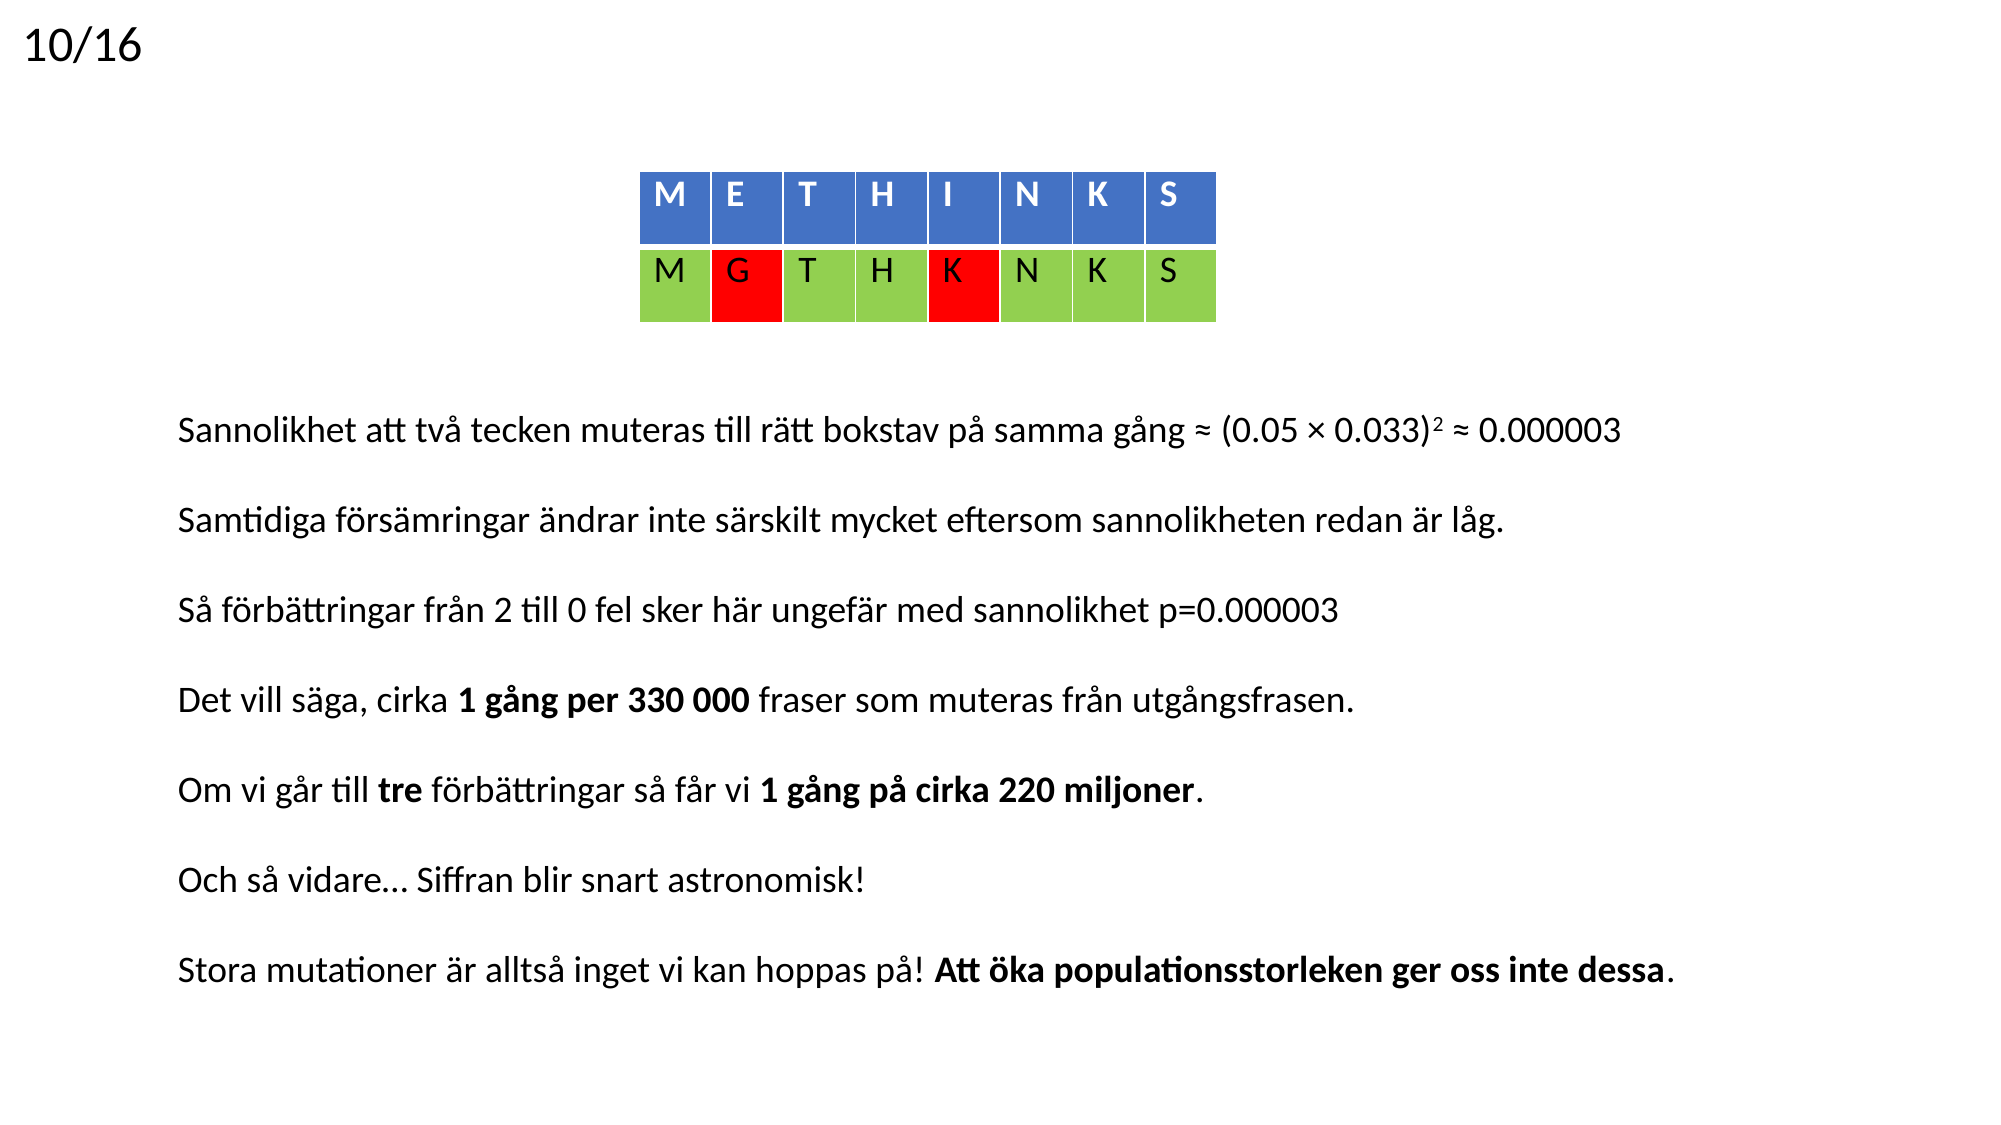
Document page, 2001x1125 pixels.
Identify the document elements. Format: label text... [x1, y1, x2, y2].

table_cell K [1073, 250, 1144, 322]
table_header N [1001, 172, 1072, 244]
table_header K [1073, 172, 1144, 244]
table_cell M [640, 250, 710, 322]
table_cell G [712, 250, 782, 322]
table_header S [1146, 172, 1216, 244]
table_cell H [856, 250, 927, 322]
text_box 10/16 [8, 4, 159, 79]
table_header M [640, 172, 710, 244]
table_header H [856, 172, 927, 244]
table_cell K [929, 250, 999, 322]
table_header I [929, 172, 999, 244]
text_box Sannolikhet att två tecken muteras till rätt bokstav på samma gång ≈ (0.05 × 0.033)2 ≈ 0.000003 Samtidiga försämringar ändrar inte särskilt mycket eftersom sannolikheten redan är låg. Så förbättringar från 2 till 0 fel sker här ungefär med sannolikhet p=0.000003 Det vill säga, cirka 1 gång per 330 000 fraser som muteras från utgångsfrasen. Om vi går till tre förbättringar så får vi 1 gång på cirka 220 miljoner. Och så vidare… Siffran blir snart astronomisk! Stora mutationer är alltså inget vi kan hoppas på! Att öka populationsstorleken ger oss inte dessa. [163, 397, 1753, 998]
table_cell T [784, 250, 855, 322]
table_cell S [1146, 250, 1216, 322]
table_cell N [1001, 250, 1072, 322]
table_header E [712, 172, 782, 244]
table_header T [784, 172, 855, 244]
